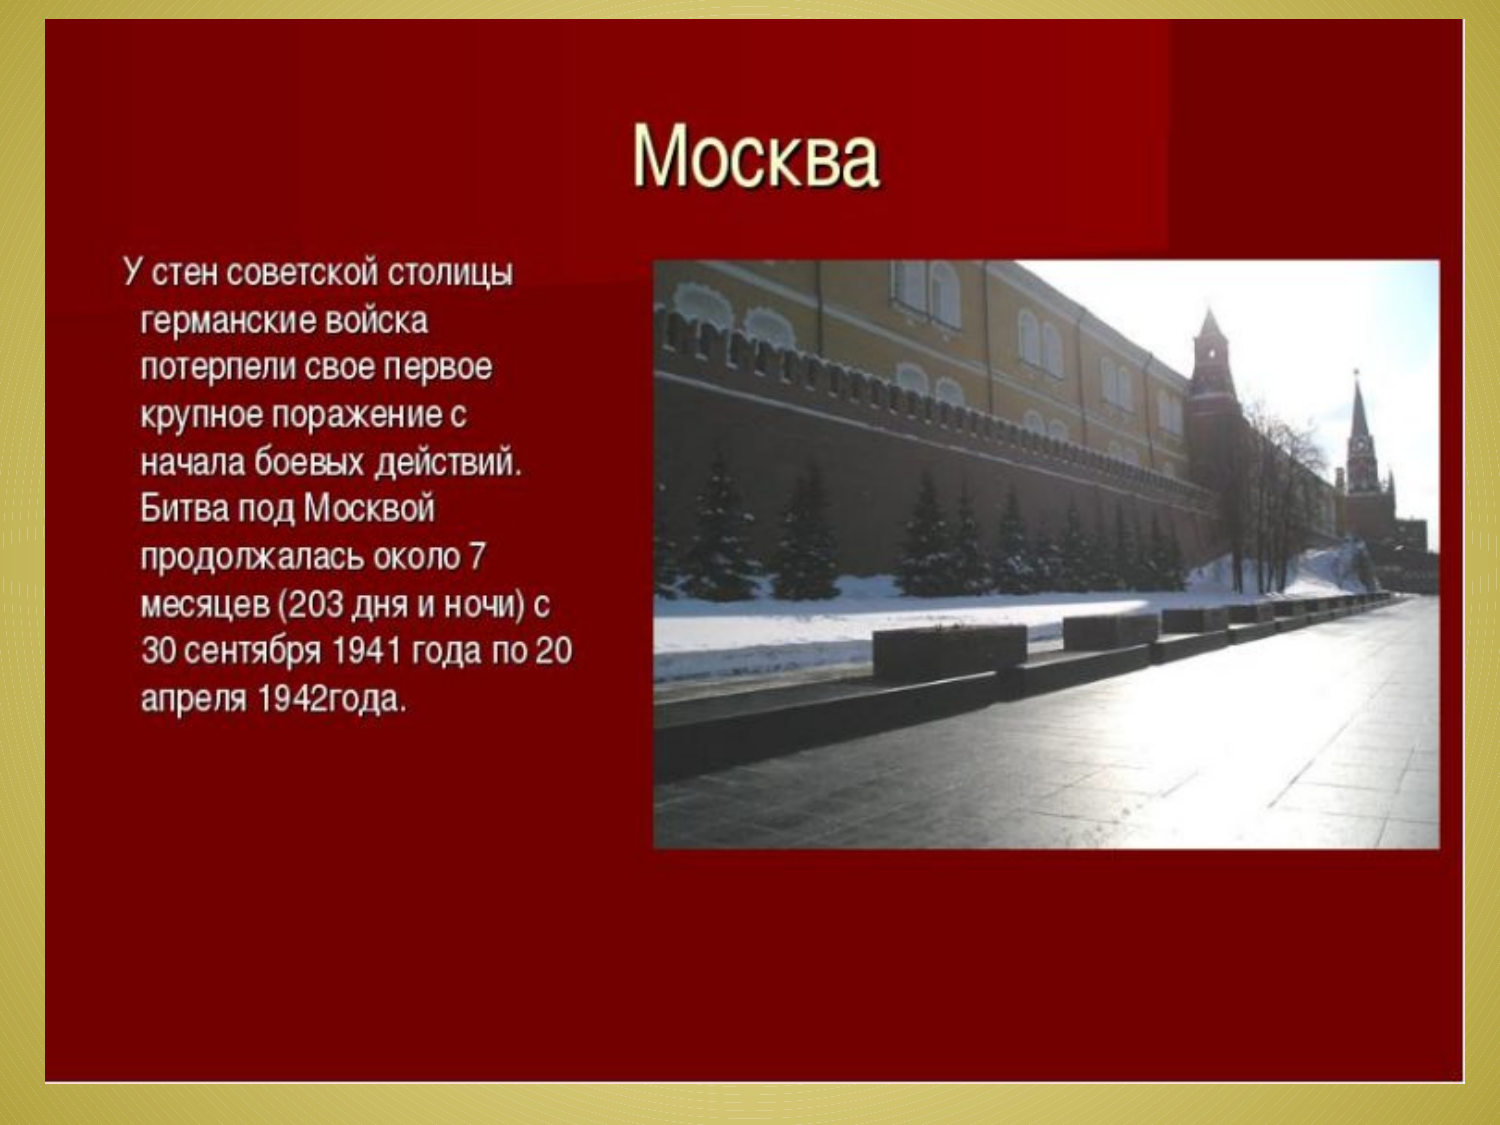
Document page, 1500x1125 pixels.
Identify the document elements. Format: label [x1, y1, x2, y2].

list [45, 19, 1466, 1085]
